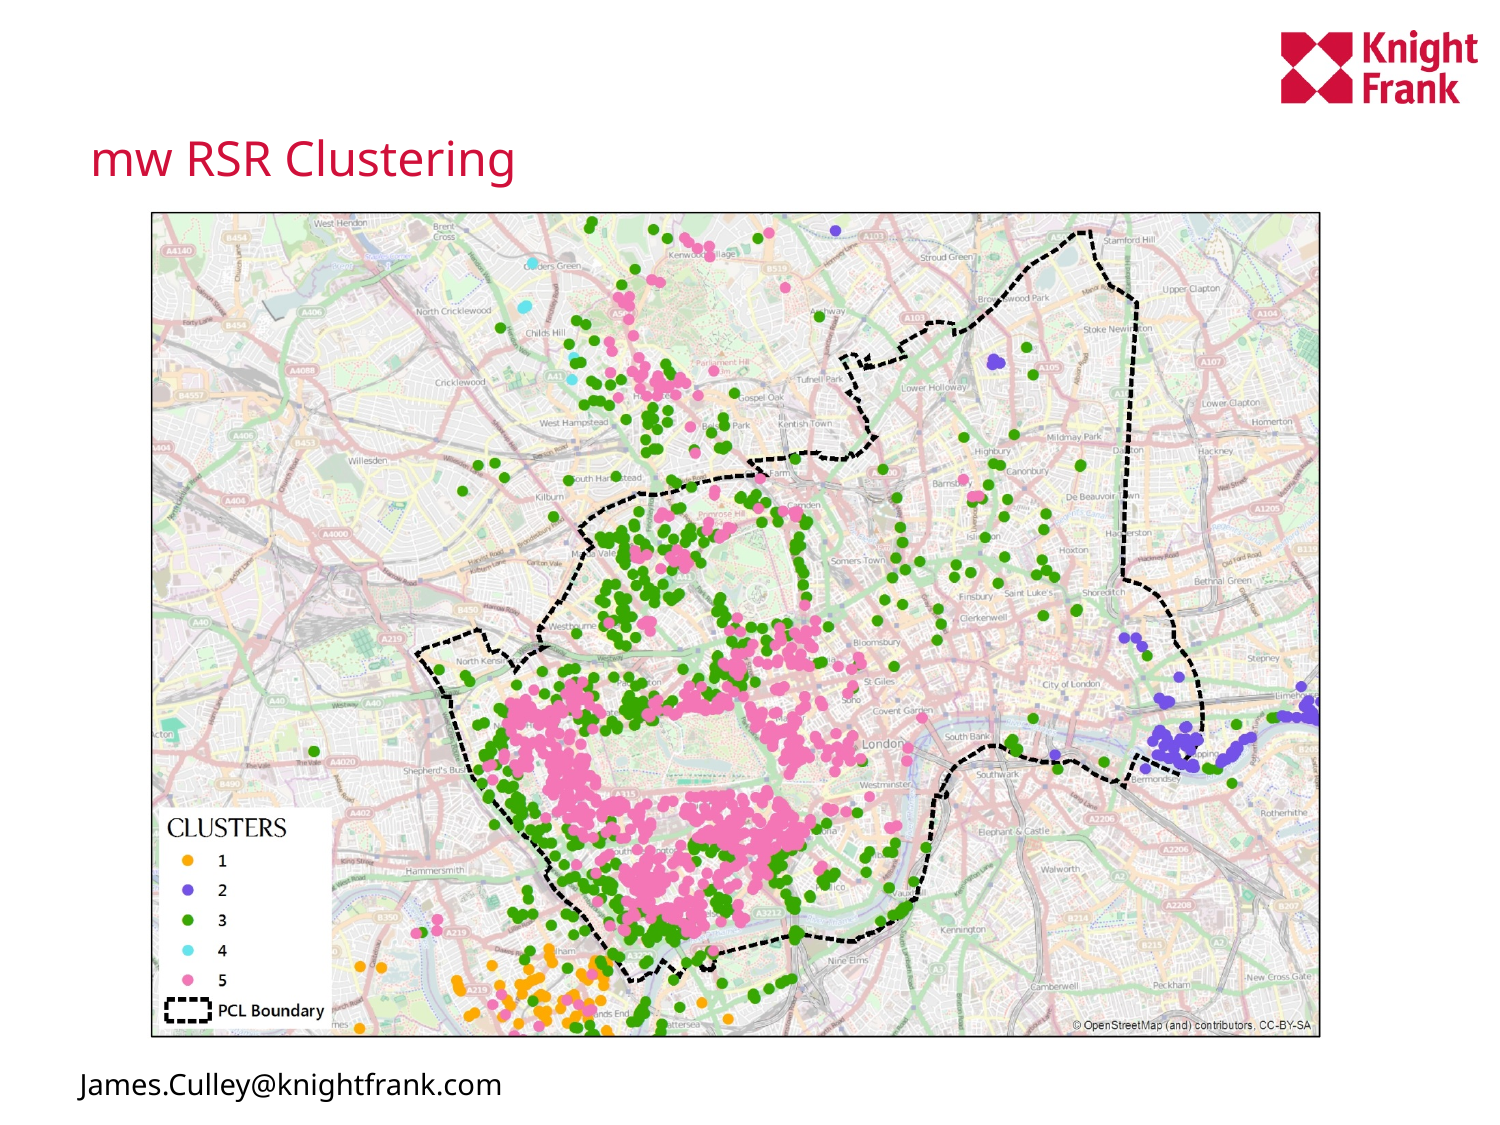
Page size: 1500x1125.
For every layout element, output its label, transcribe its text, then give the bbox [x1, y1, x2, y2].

picture [147, 208, 1324, 1040]
picture [1281, 30, 1478, 104]
title mw RSR Clustering [75, 45, 1425, 233]
text_box James.Culley@knightfrank.com [64, 1058, 809, 1109]
